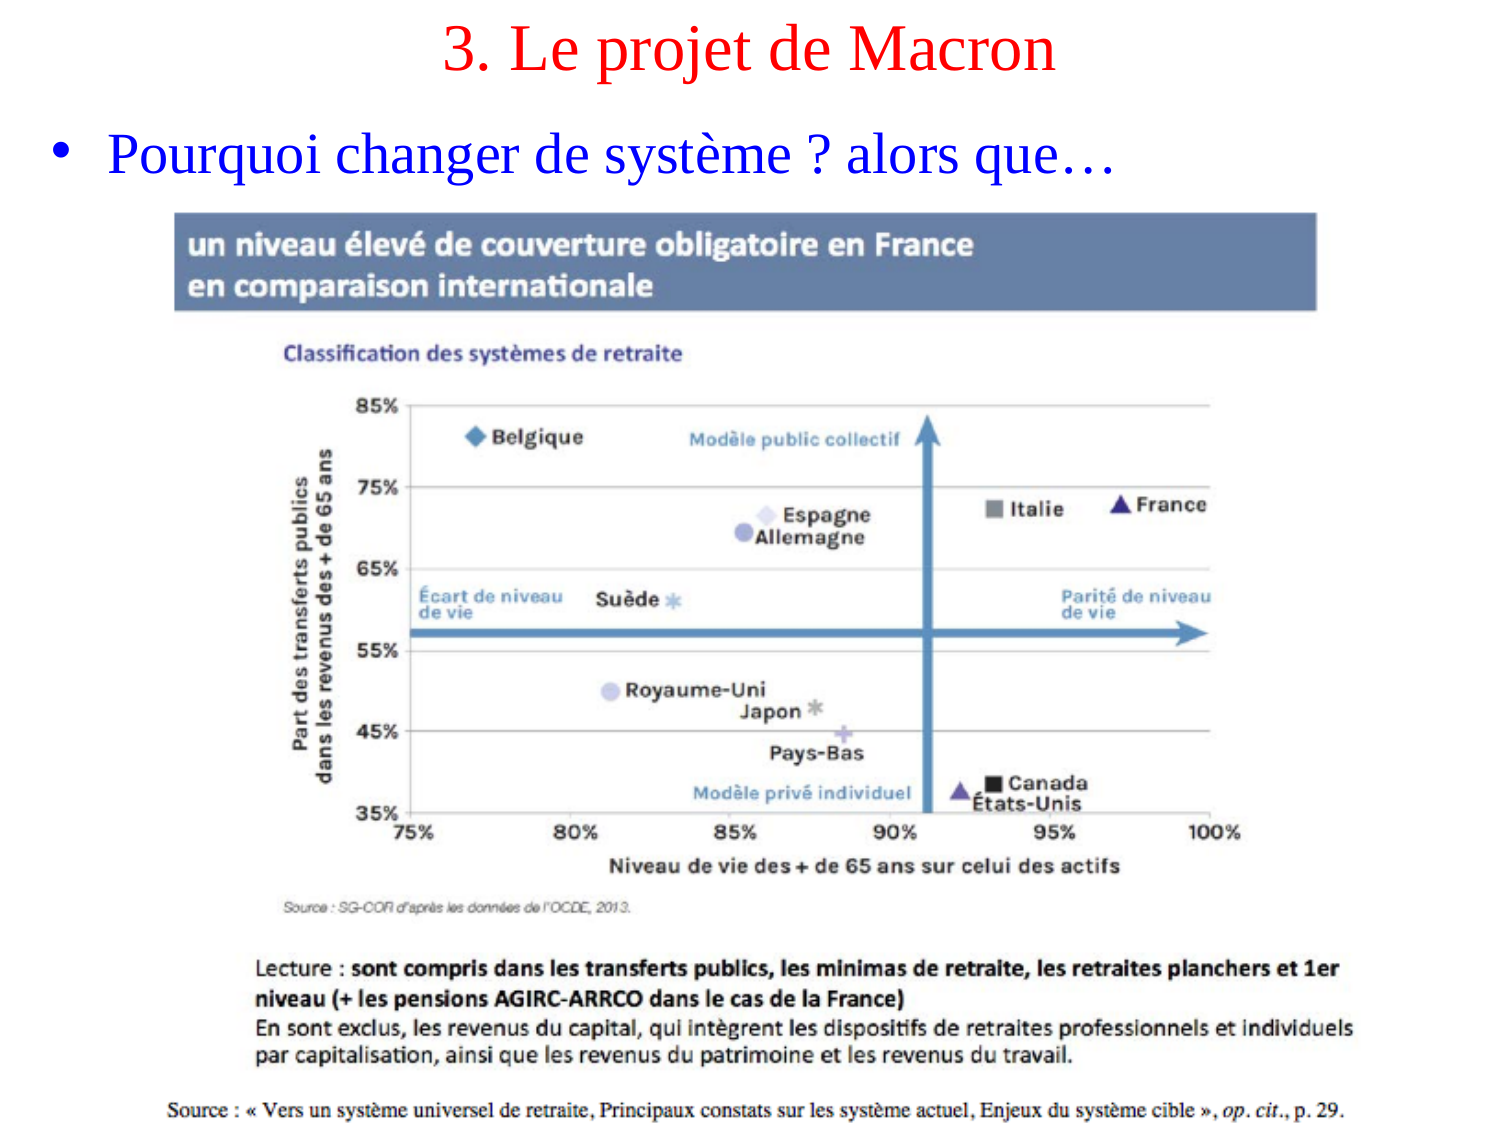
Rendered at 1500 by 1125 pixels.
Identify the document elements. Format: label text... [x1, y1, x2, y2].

title 3. Le projet de Macron [75, 0, 1425, 92]
list Pourquoi changer de système ? alors que… [35, 107, 1461, 184]
picture [0, 185, 1500, 1125]
